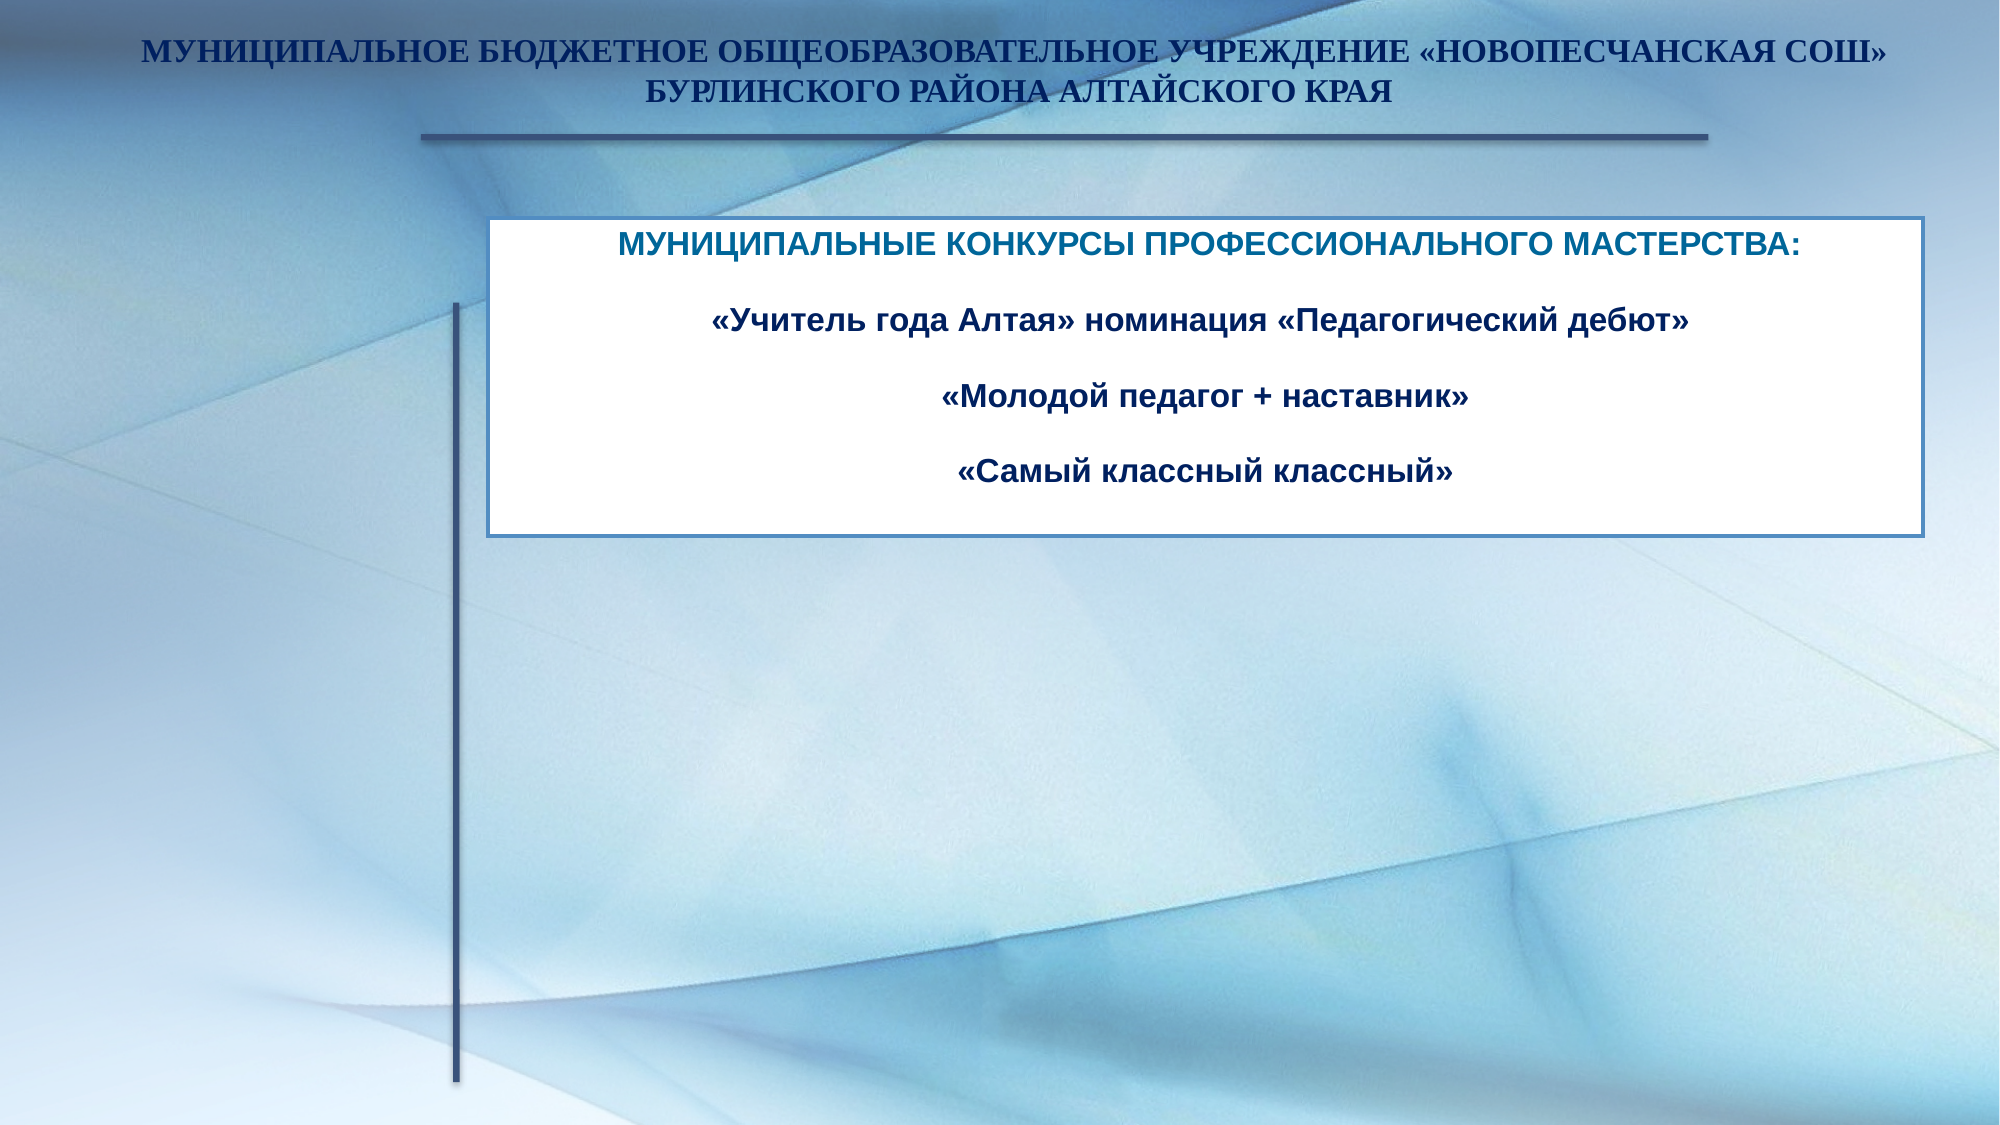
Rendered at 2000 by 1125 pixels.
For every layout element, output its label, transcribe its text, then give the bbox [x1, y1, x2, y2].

text_box [453, 302, 460, 1083]
text_box МУНИЦИПАЛЬНОЕ БЮДЖЕТНОЕ ОБЩЕОБРАЗОВАТЕЛЬНОЕ УЧРЕЖДЕНИЕ «НОВОПЕСЧАНСКАЯ СОШ» БУРЛИНСКОГО РАЙОНА АЛТАЙСКОГО КРАЯ [126, 21, 1913, 116]
text_box МУНИЦИПАЛЬНЫЕ КОНКУРСЫ ПРОФЕССИОНАЛЬНОГО МАСТЕРСТВА: «Учитель года Алтая» номинация «Педагогический дебют» «Молодой педагог + наставник» «Самый классный классный» [486, 216, 1925, 538]
text_box [420, 134, 1709, 141]
